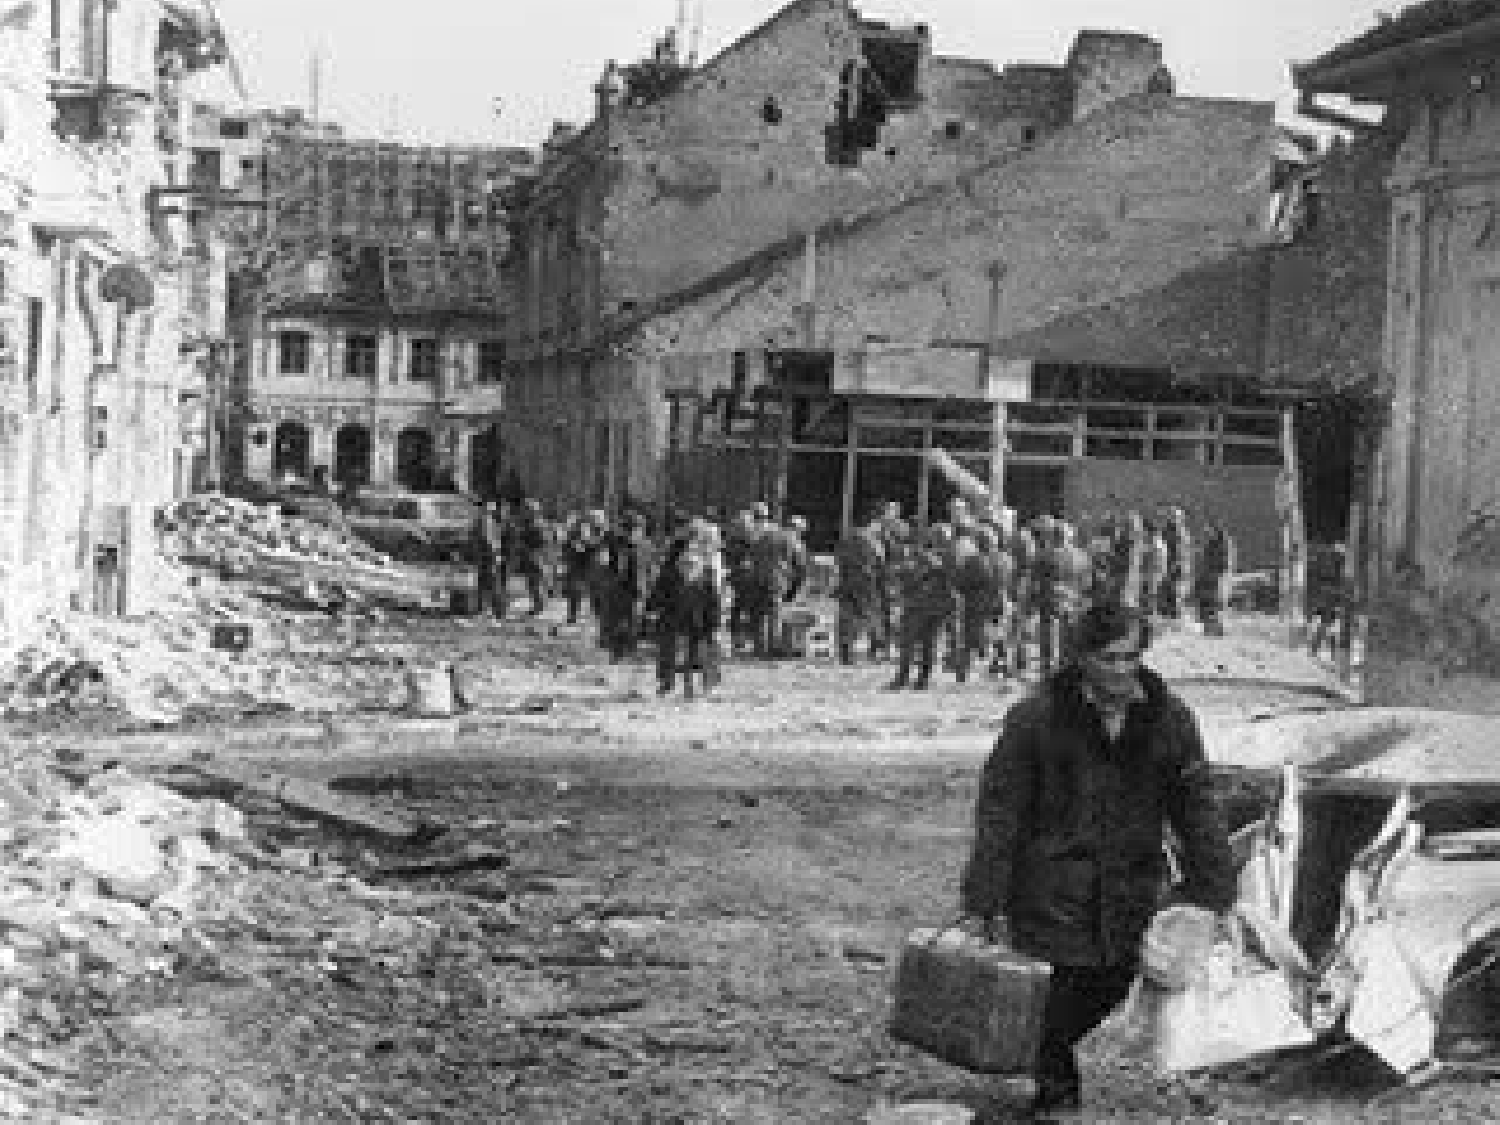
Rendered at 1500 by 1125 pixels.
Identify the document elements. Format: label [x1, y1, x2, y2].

list [0, 0, 1500, 1125]
